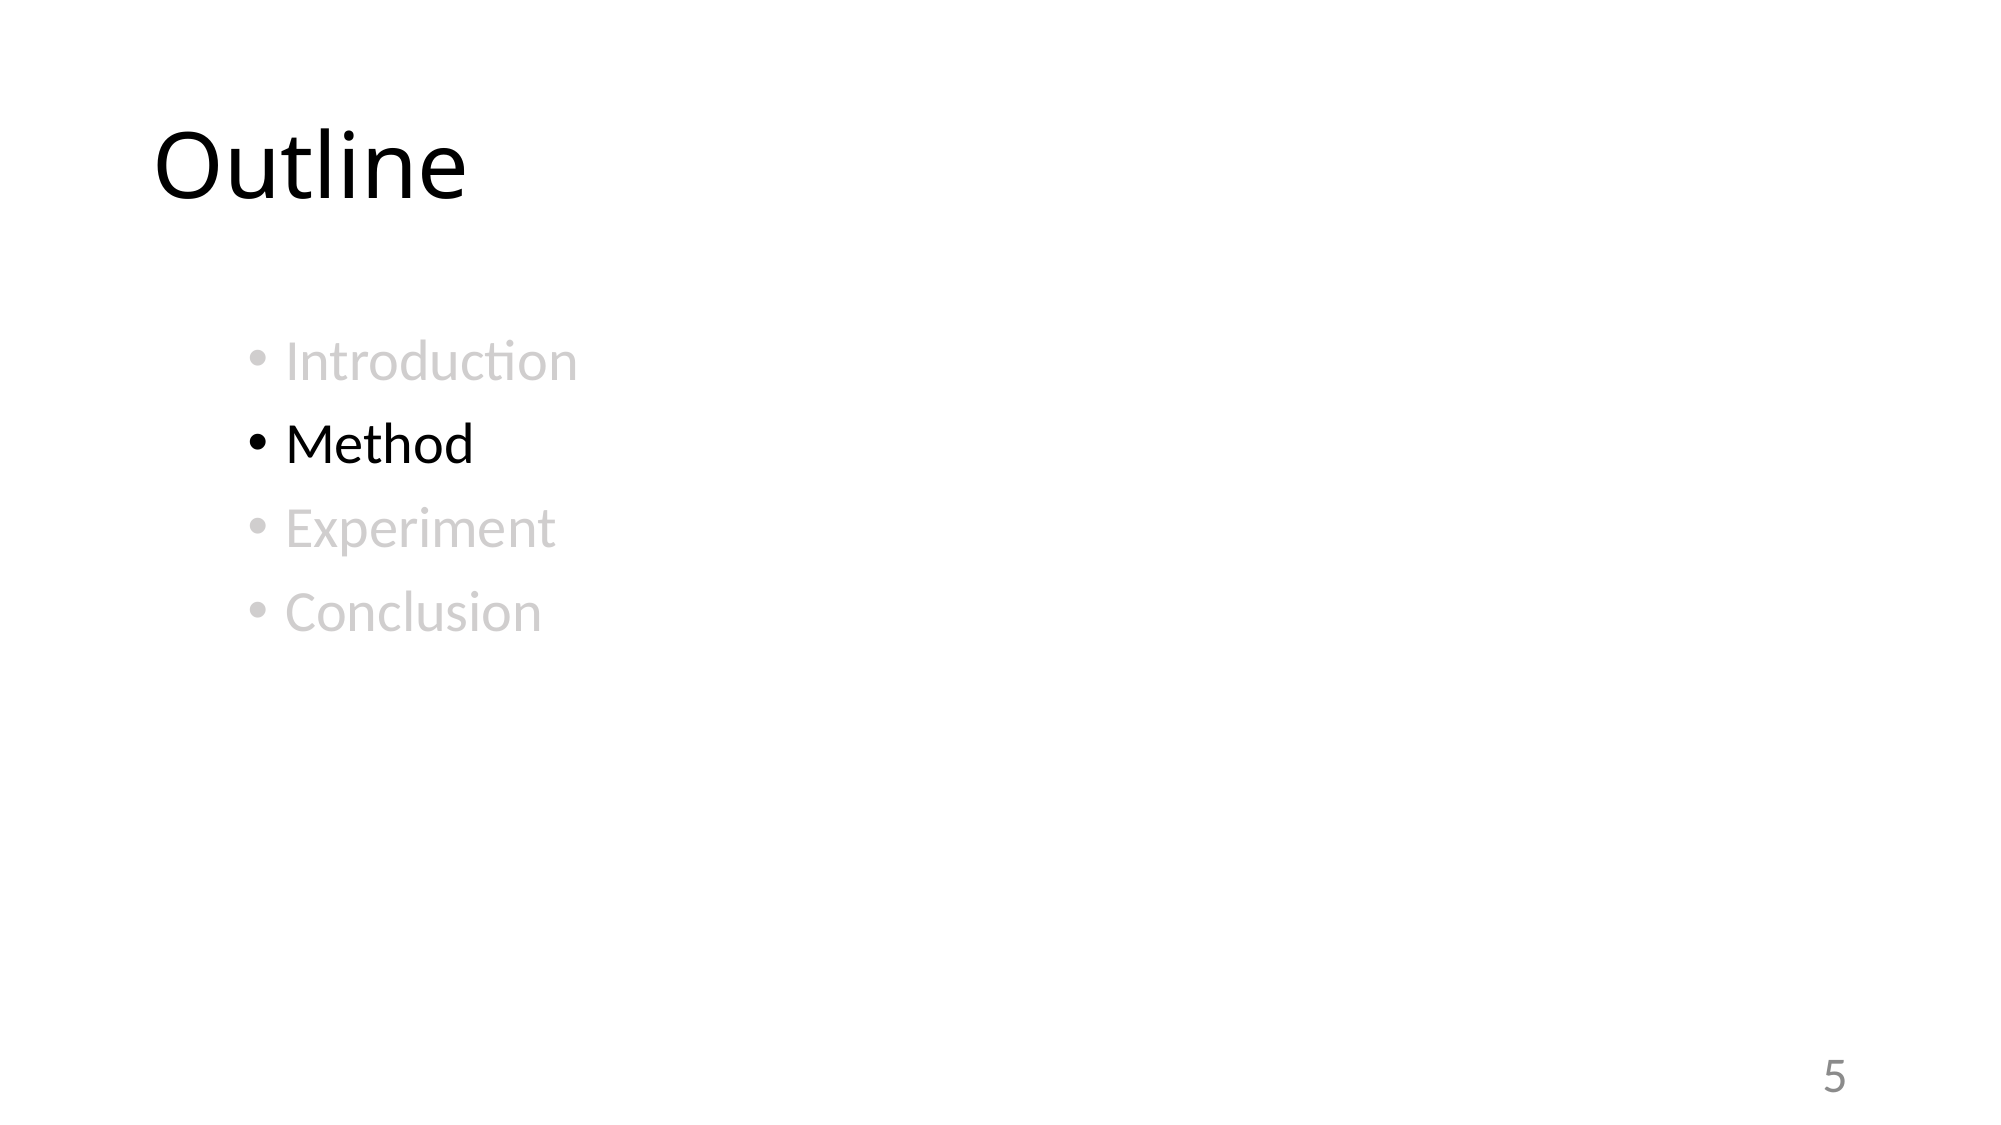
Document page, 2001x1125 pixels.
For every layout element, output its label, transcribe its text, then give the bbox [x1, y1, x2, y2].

slide_number 5 [1412, 1042, 1863, 1103]
list Introduction Method Experiment Conclusion [232, 322, 1958, 1037]
title Outline [137, 59, 1863, 278]
